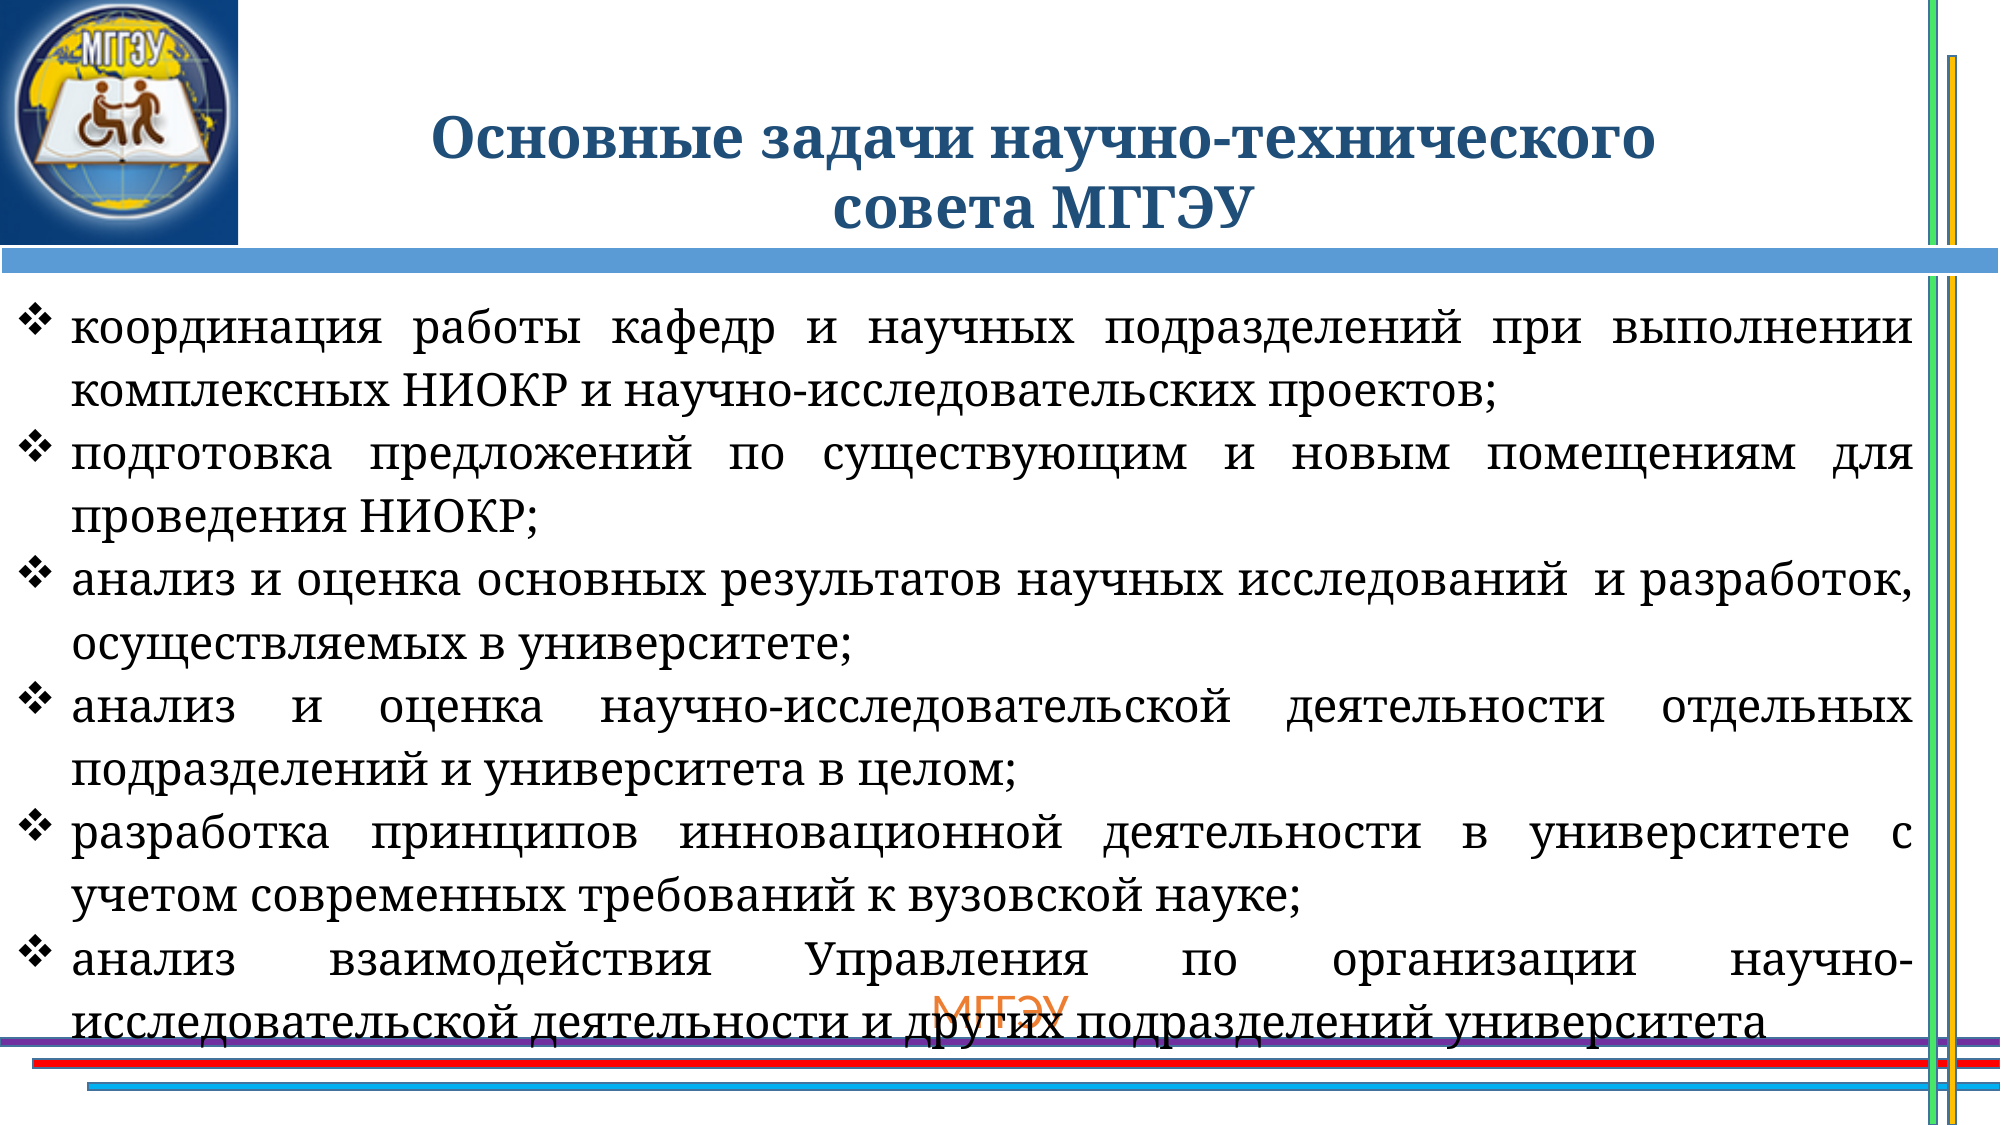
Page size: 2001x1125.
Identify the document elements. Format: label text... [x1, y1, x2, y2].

text_box [1938, 1082, 1947, 1091]
text_box координация работы кафедр и научных подразделений при выполнении комплексных НИОКР и научно-исследовательских проектов; подготовка предложений по существующим и новым помещениям для проведения НИОКР; анализ и оценка основных результатов научных исследований и разработок, осуществляемых в университете; анализ и оценка научно-исследовательской деятельности отдельных подразделений и университета в целом; разработка принципов инновационной деятельности в университете с учетом современных требований к вузовской науке; анализ взаимодействия Управления по организации научно-исследовательской деятельности и других подразделений университета [0, 281, 1930, 1055]
text_box Основные задачи научно-технического совета МГГЭУ [310, 92, 1778, 248]
text_box [1957, 1058, 2000, 1069]
text_box [1938, 1037, 1947, 1047]
text_box [1928, 276, 1938, 1125]
text_box [1947, 276, 1957, 1125]
text_box [1947, 55, 1957, 245]
text_box [0, 245, 2000, 276]
text_box [87, 1082, 1928, 1091]
text_box [1957, 1037, 2000, 1047]
text_box [1938, 1058, 1947, 1069]
text_box [1928, 0, 1938, 245]
text_box [32, 1058, 1928, 1069]
text_box [1957, 1082, 2000, 1091]
picture [0, 0, 239, 247]
